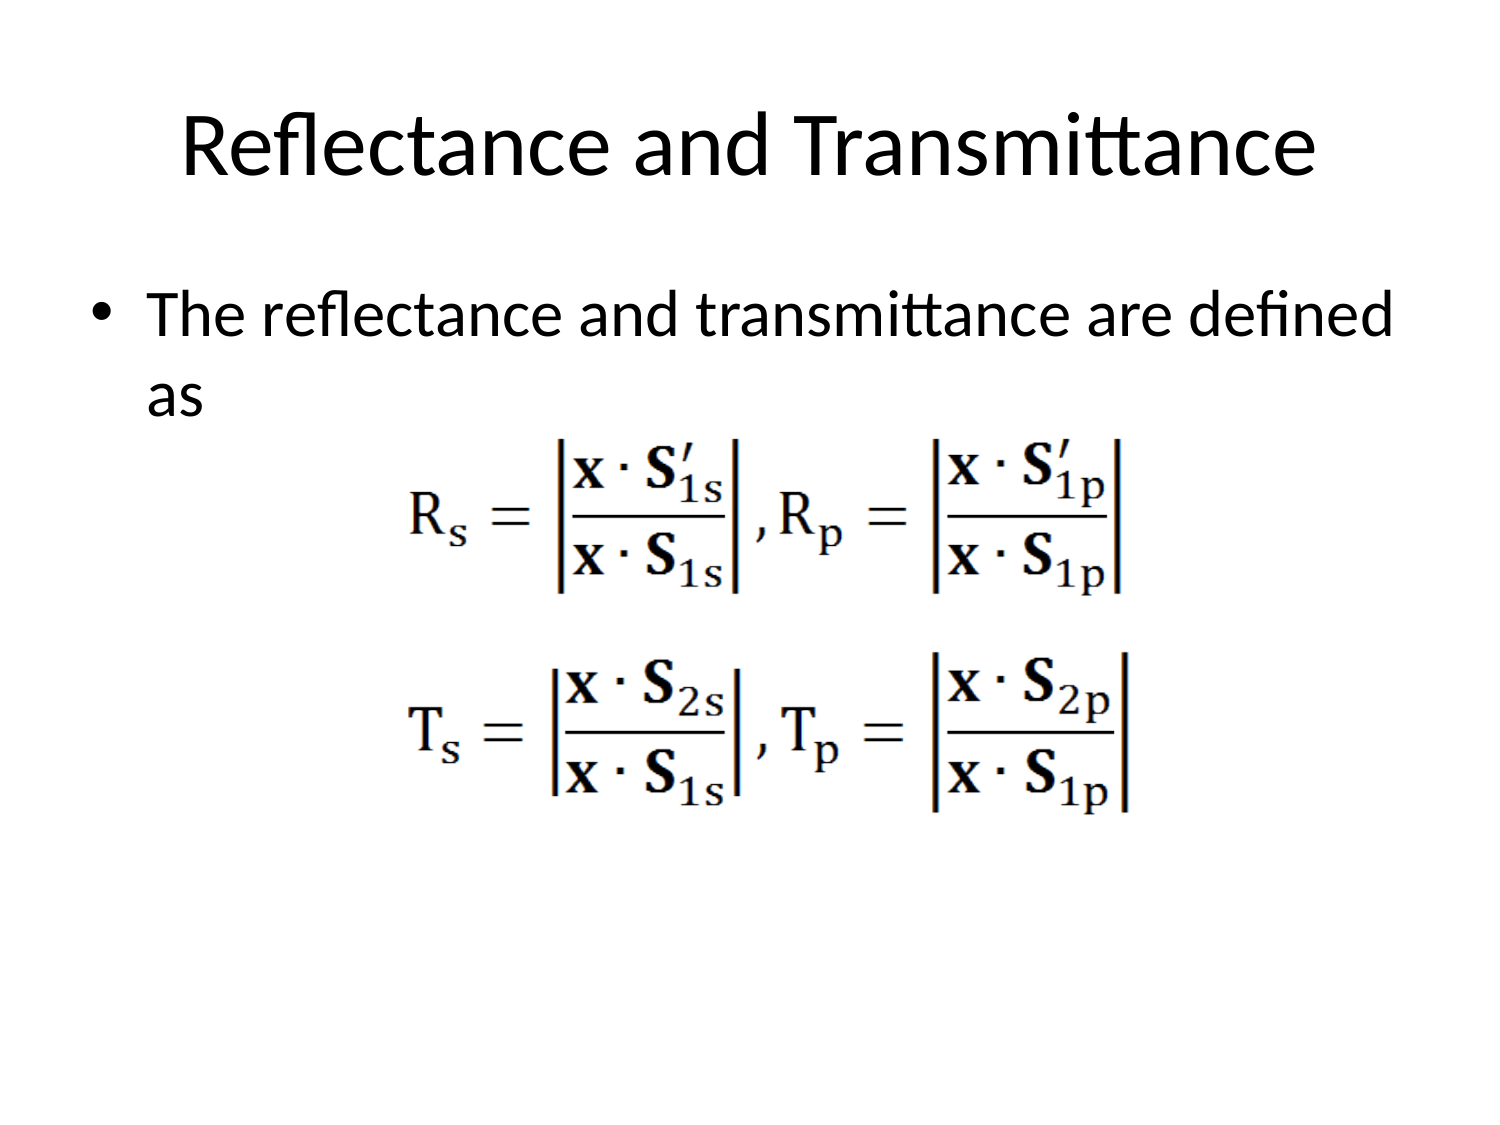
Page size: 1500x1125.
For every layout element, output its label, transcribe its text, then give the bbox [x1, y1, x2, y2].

title Reflectance and Transmittance [75, 45, 1425, 233]
picture [407, 432, 1128, 599]
list The reflectance and transmittance are defined as [75, 262, 1425, 1005]
picture [407, 644, 1134, 817]
